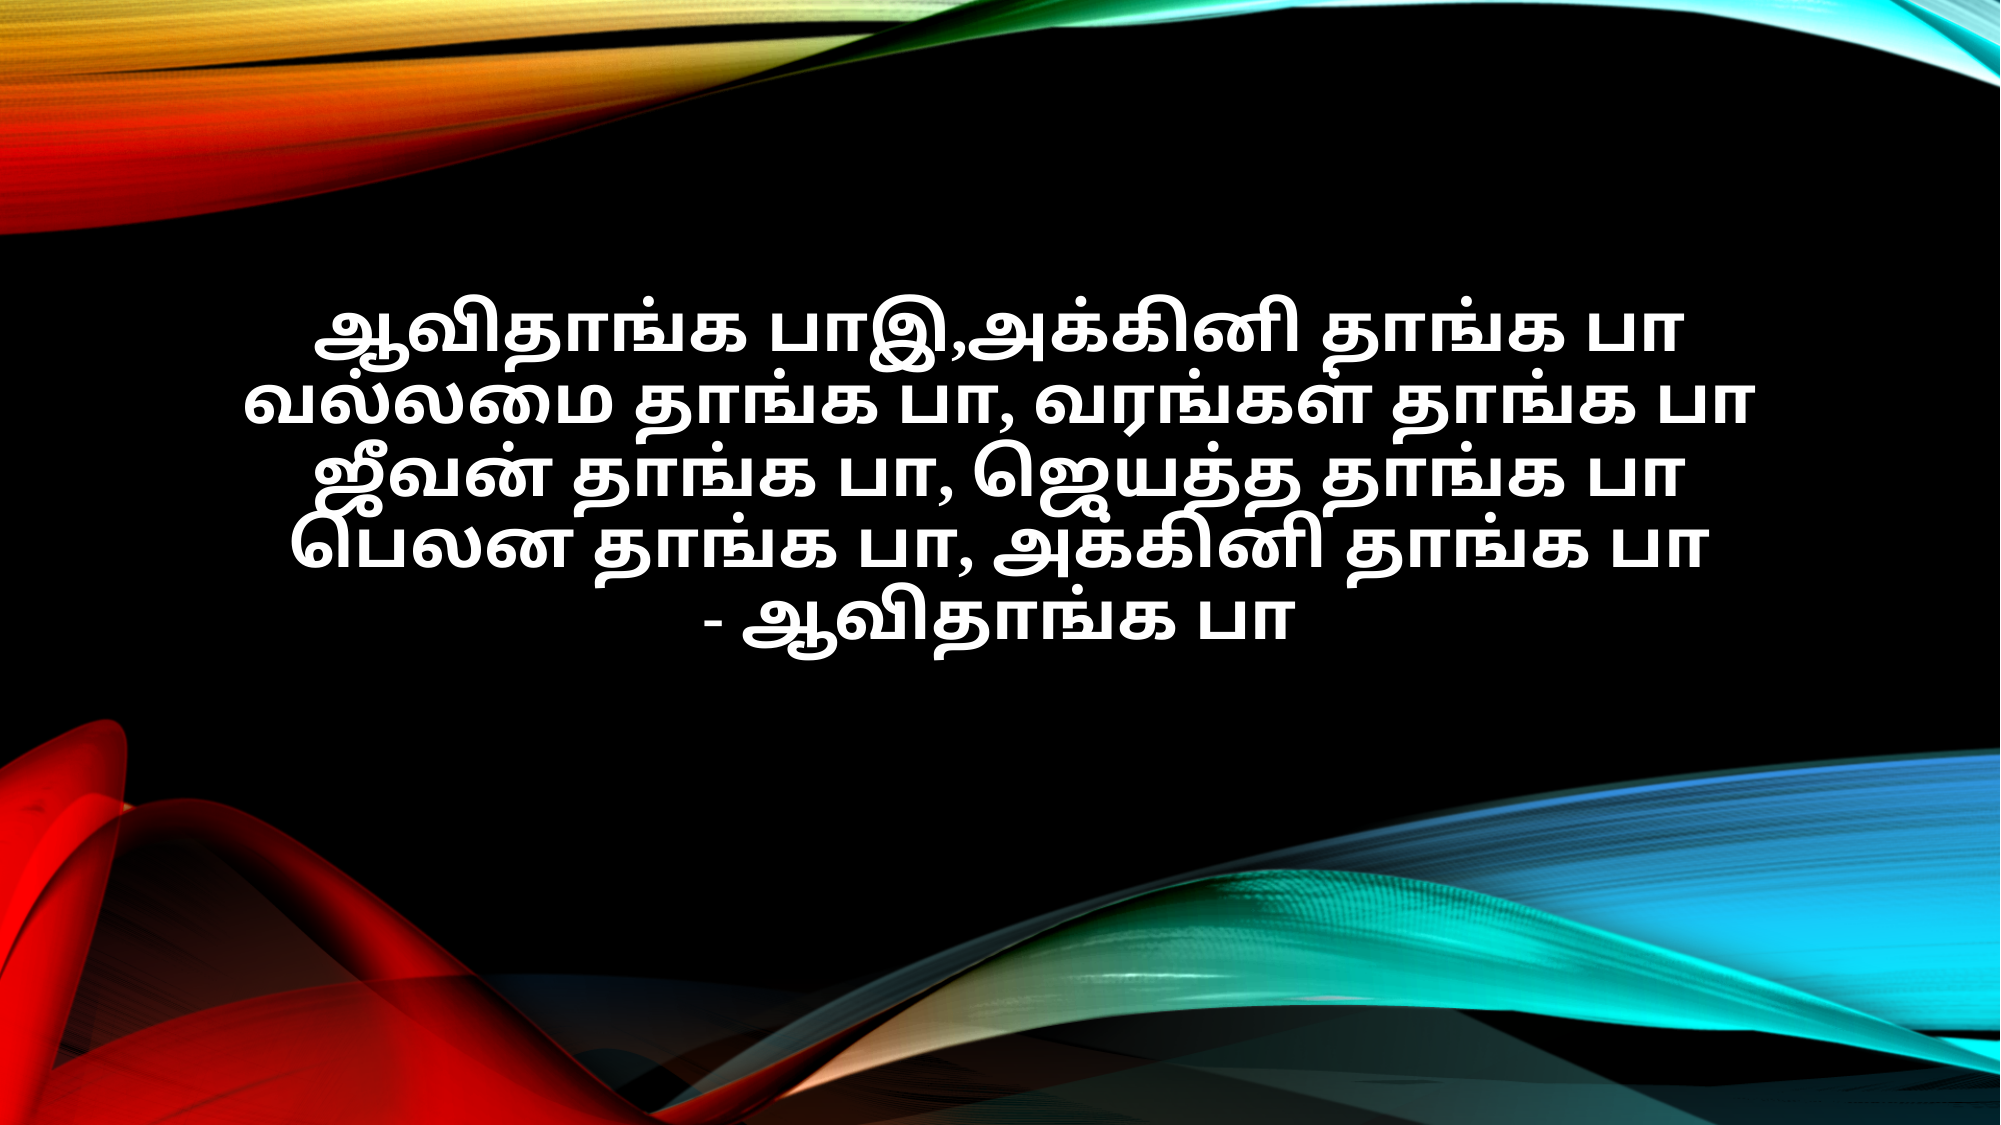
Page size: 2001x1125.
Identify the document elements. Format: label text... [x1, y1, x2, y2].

subtitle ஆவிதாங்க பாஇ,அக்கினி தாங்க பா வல்லமை தாங்க பா, வரங்கள் தாங்க பா ஜீவன் தாங்க பா, ஜெயத்த தாங்க பா பெலன தாங்க பா, அக்கினி தாங்க பா - ஆவிதாங்க பா [0, 0, 2000, 1125]
